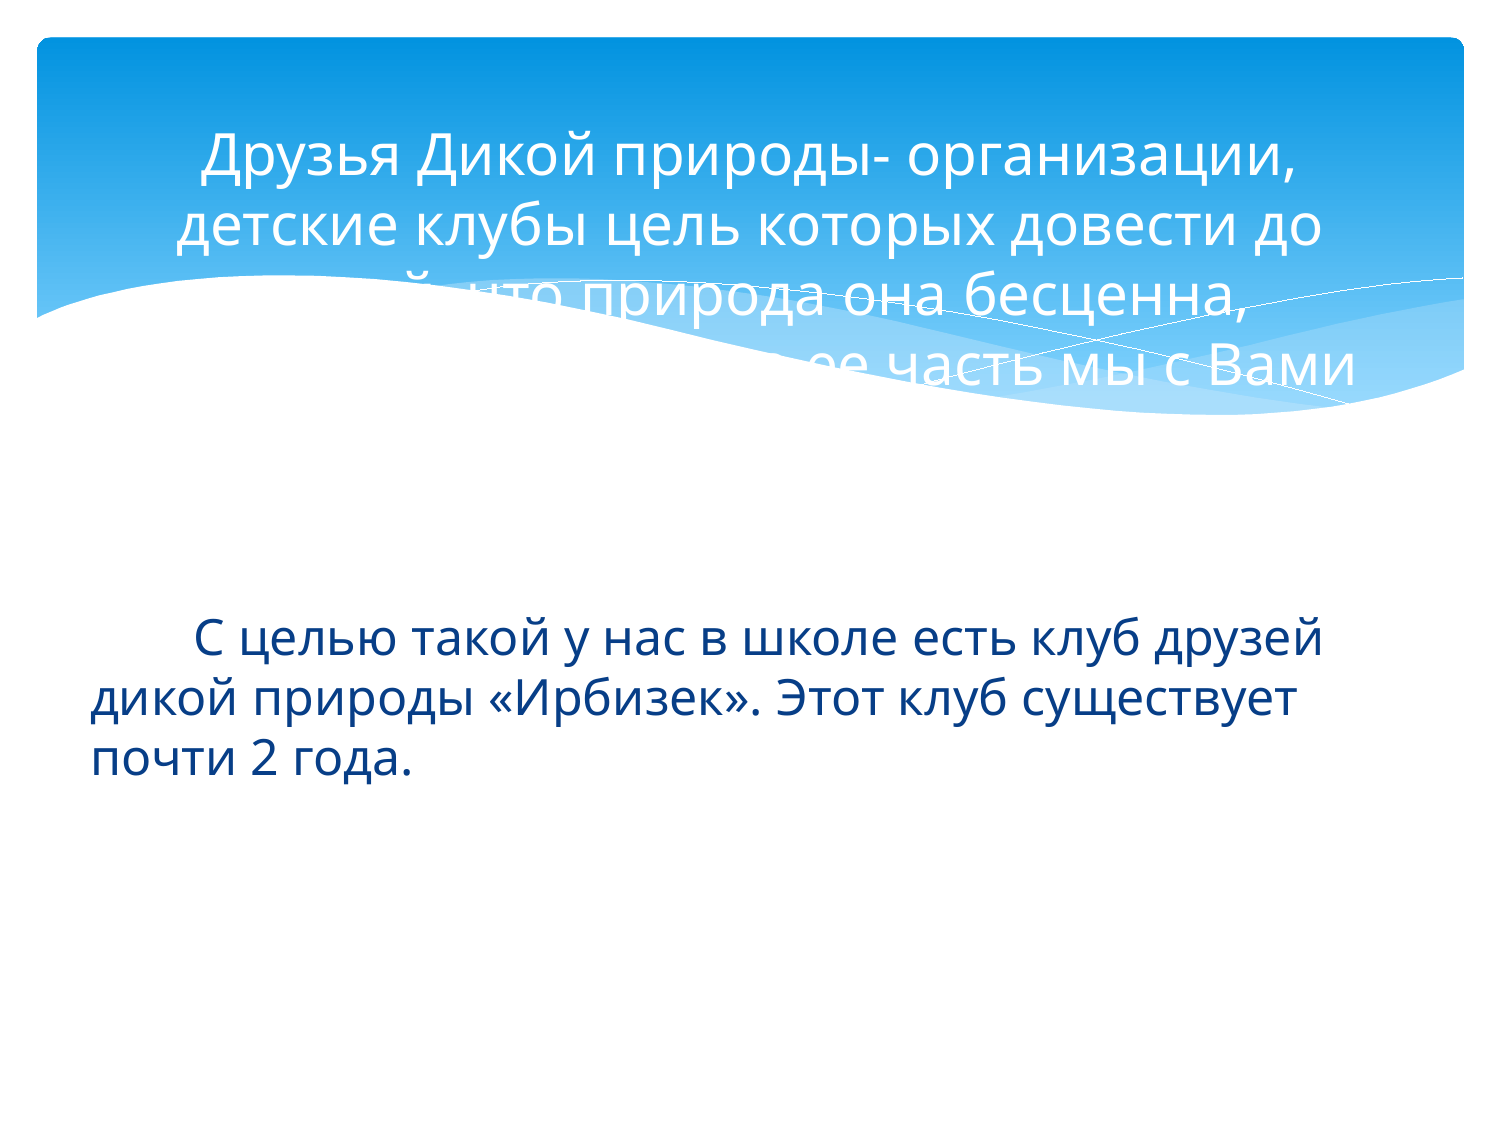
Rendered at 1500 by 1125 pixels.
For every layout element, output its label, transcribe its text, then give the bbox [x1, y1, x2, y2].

title Друзья Дикой природы- организации, детские клубы цель которых довести до людей, что природа она бесценна, уничтожая маленькую ее часть мы с Вами уничтожаем самих себя. [75, 45, 1425, 539]
list С целью такой у нас в школе есть клуб друзей дикой природы «Ирбизек». Этот клуб существует почти 2 года. [75, 597, 1425, 1005]
